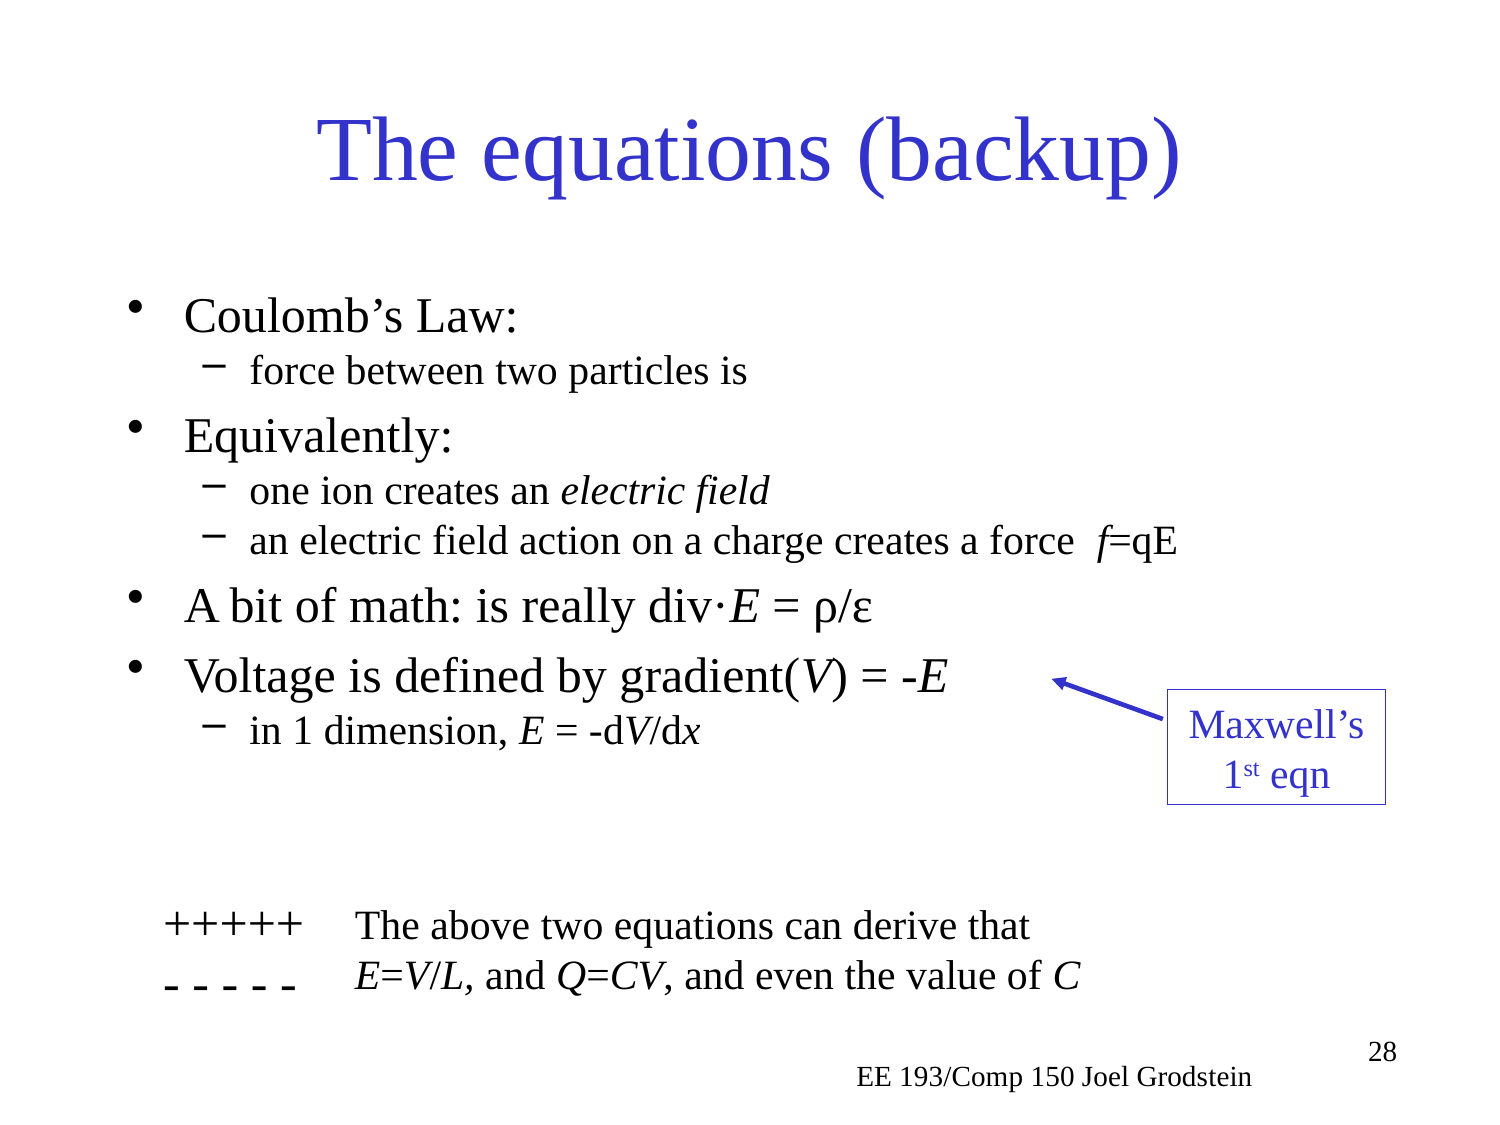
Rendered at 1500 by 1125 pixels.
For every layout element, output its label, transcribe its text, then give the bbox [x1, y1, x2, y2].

text_box +++++ - - - - - [148, 882, 330, 1018]
footer EE 193/Comp 150 Joel Grodstein [816, 1049, 1293, 1101]
text_box The above two equations can derive that E=V/L, and Q=CV, and even the value of C [340, 890, 1165, 1006]
text_box Maxwell’s 1st eqn [1167, 689, 1386, 805]
title The equations (backup) [112, 50, 1388, 238]
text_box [1051, 678, 1164, 720]
